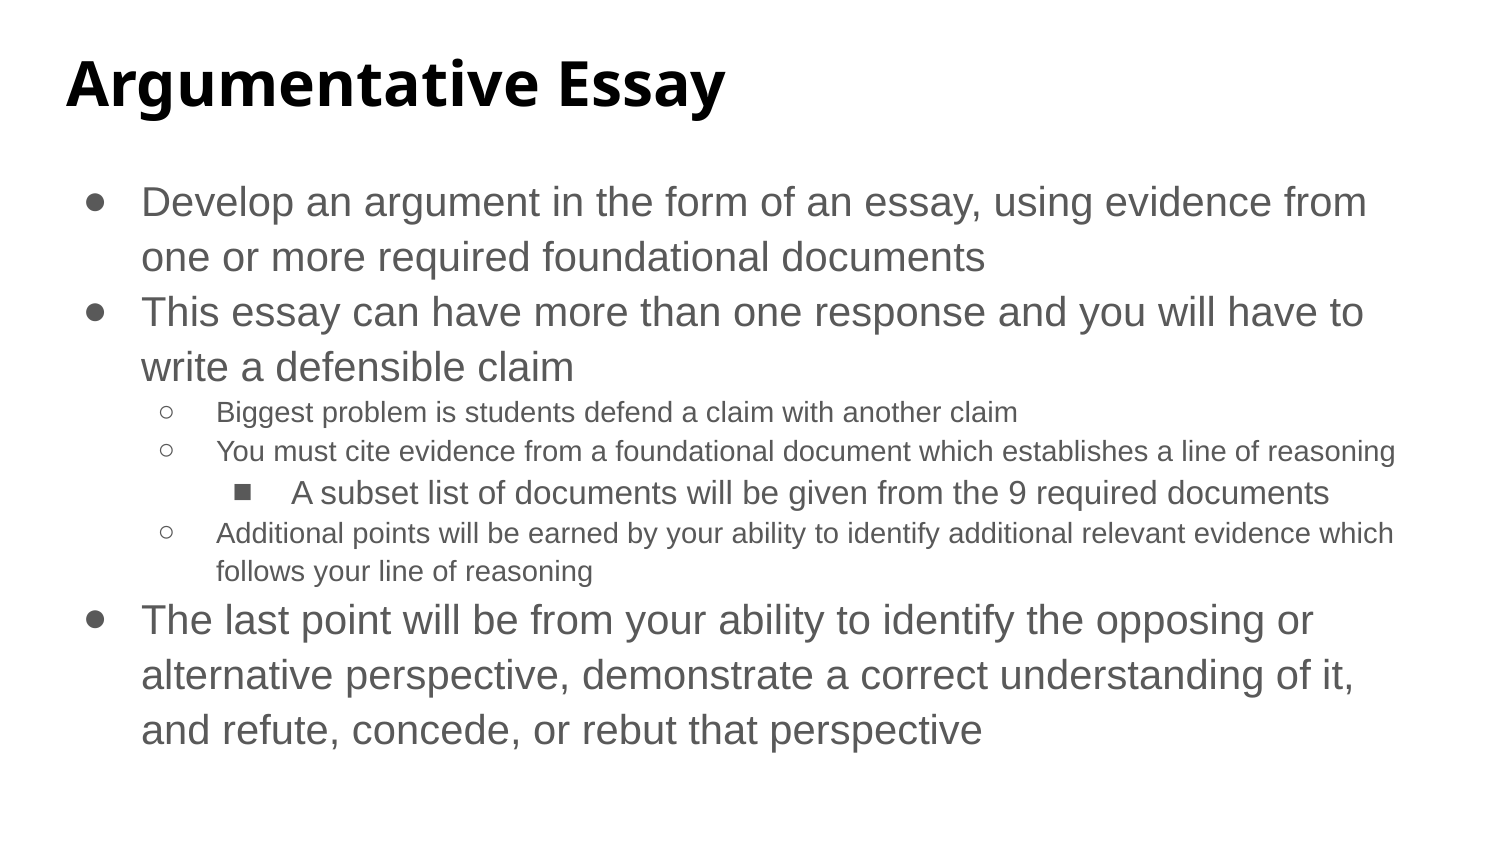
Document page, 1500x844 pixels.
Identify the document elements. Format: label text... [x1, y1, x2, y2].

list Develop an argument in the form of an essay, using evidence from one or more required foundational documents This essay can have more than one response and you will have to write a defensible claim Biggest problem is students defend a claim with another claim You must cite evidence from a foundational document which establishes a line of reasoning A subset list of documents will be given from the 9 required documents Additional points will be earned by your ability to identify additional relevant evidence which follows your line of reasoning The last point will be from your ability to identify the opposing or alternative perspective, demonstrate a correct understanding of it, and refute, concede, or rebut that perspective [51, 155, 1449, 716]
title Argumentative Essay [51, 29, 1449, 132]
